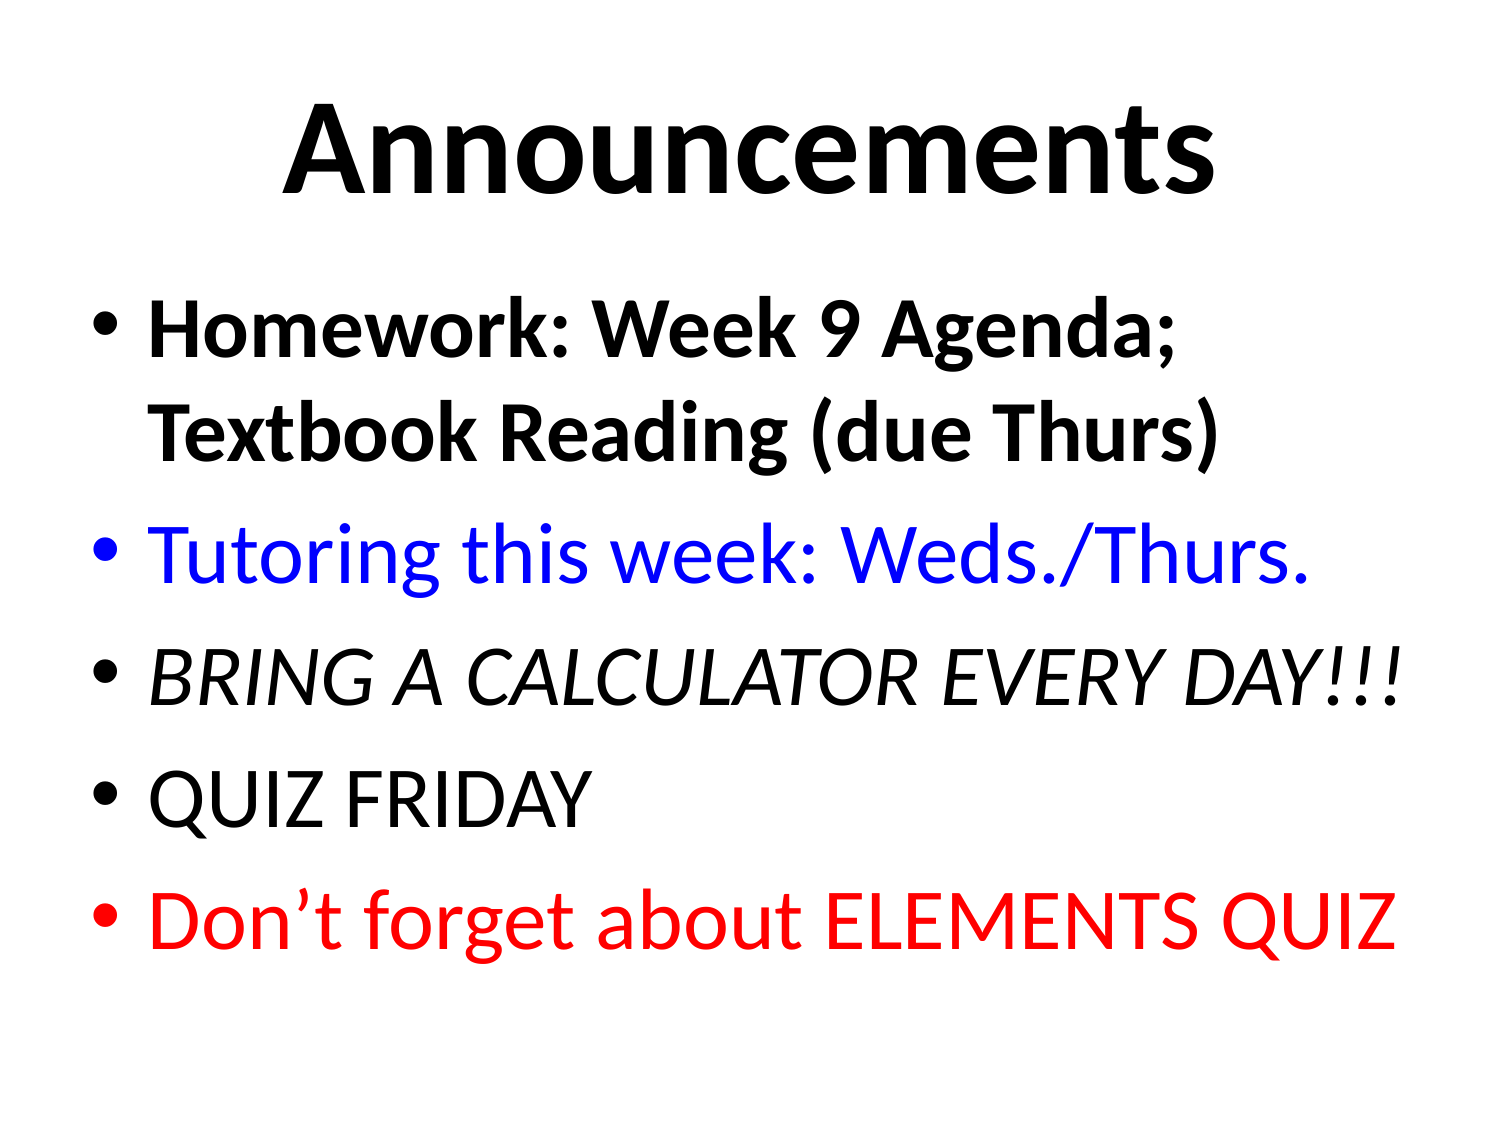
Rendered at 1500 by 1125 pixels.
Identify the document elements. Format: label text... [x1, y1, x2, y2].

list Homework: Week 9 Agenda; Textbook Reading (due Thurs) Tutoring this week: Weds./Thurs. BRING A CALCULATOR EVERY DAY!!! QUIZ FRIDAY Don’t forget about ELEMENTS QUIZ [75, 262, 1425, 1005]
title Announcements [75, 45, 1425, 233]
